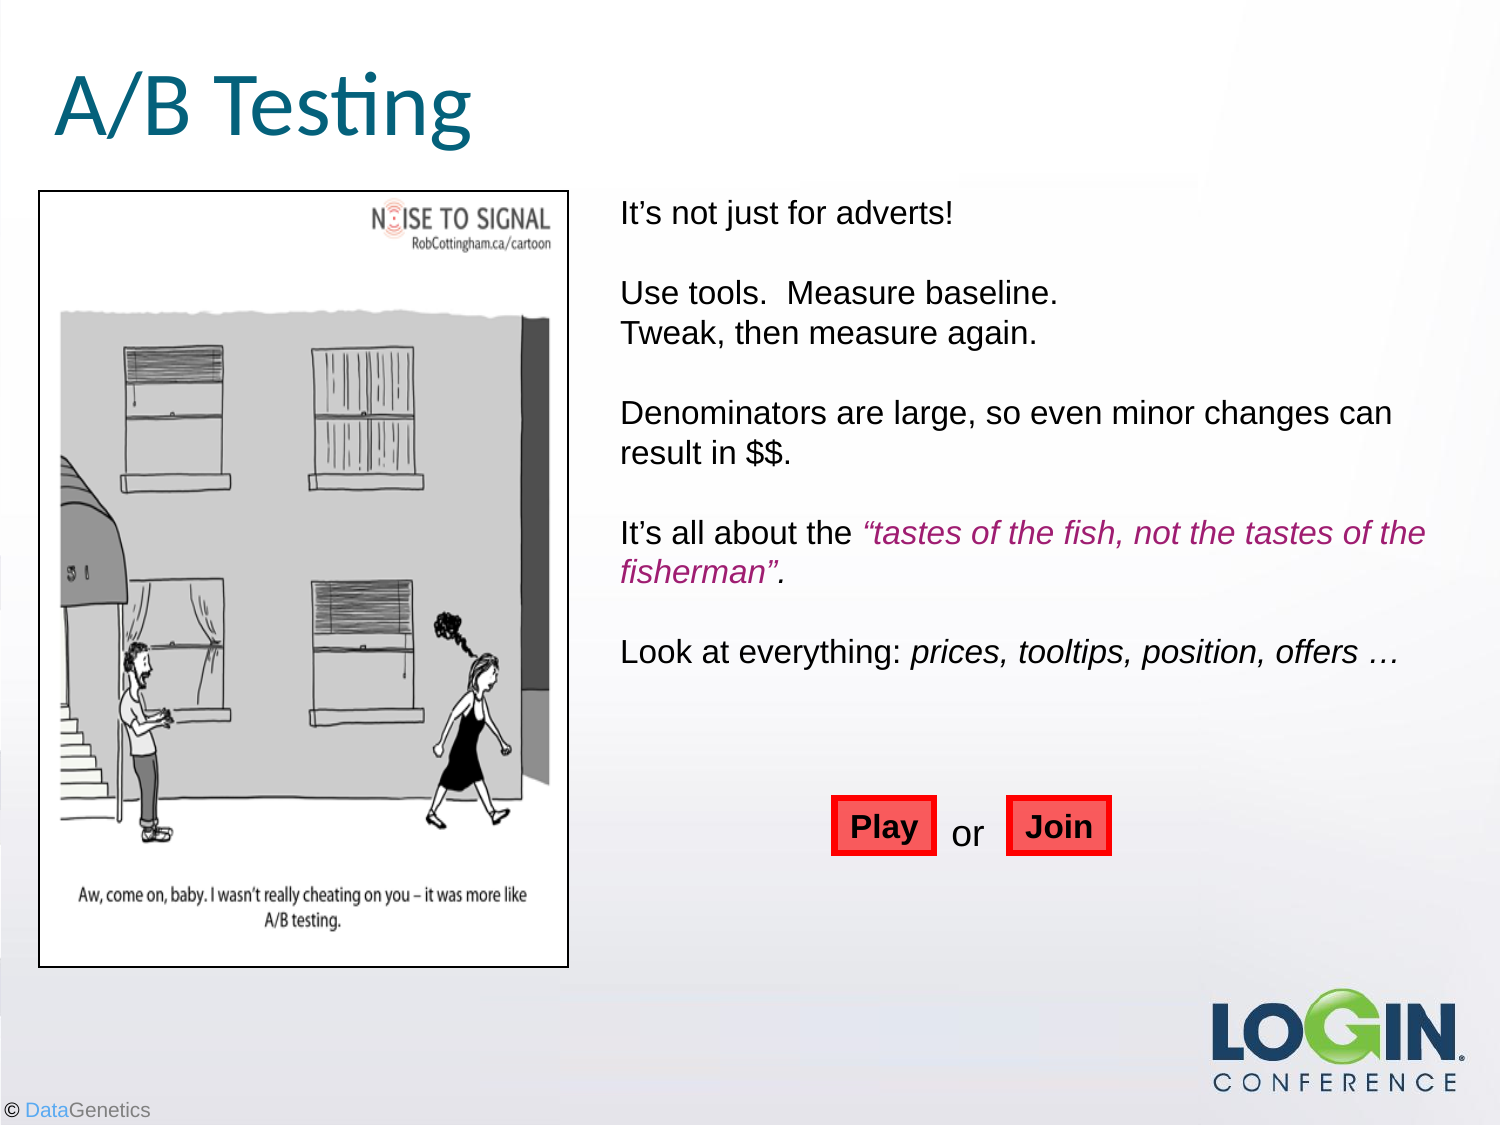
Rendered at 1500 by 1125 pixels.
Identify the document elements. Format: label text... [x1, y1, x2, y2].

title A/B Testing [0, 49, 528, 148]
text_box or [936, 801, 1000, 862]
text_box It’s not just for adverts! Use tools. Measure baseline. Tweak, then measure again. Denominators are large, so even minor changes can result in $$. It’s all about the “tastes of the fish, not the tastes of the fisherman”. Look at everything: prices, tooltips, position, offers … [605, 184, 1448, 678]
text_box Join [1009, 798, 1110, 853]
picture [0, 0, 1500, 1125]
text_box Play [834, 798, 935, 853]
